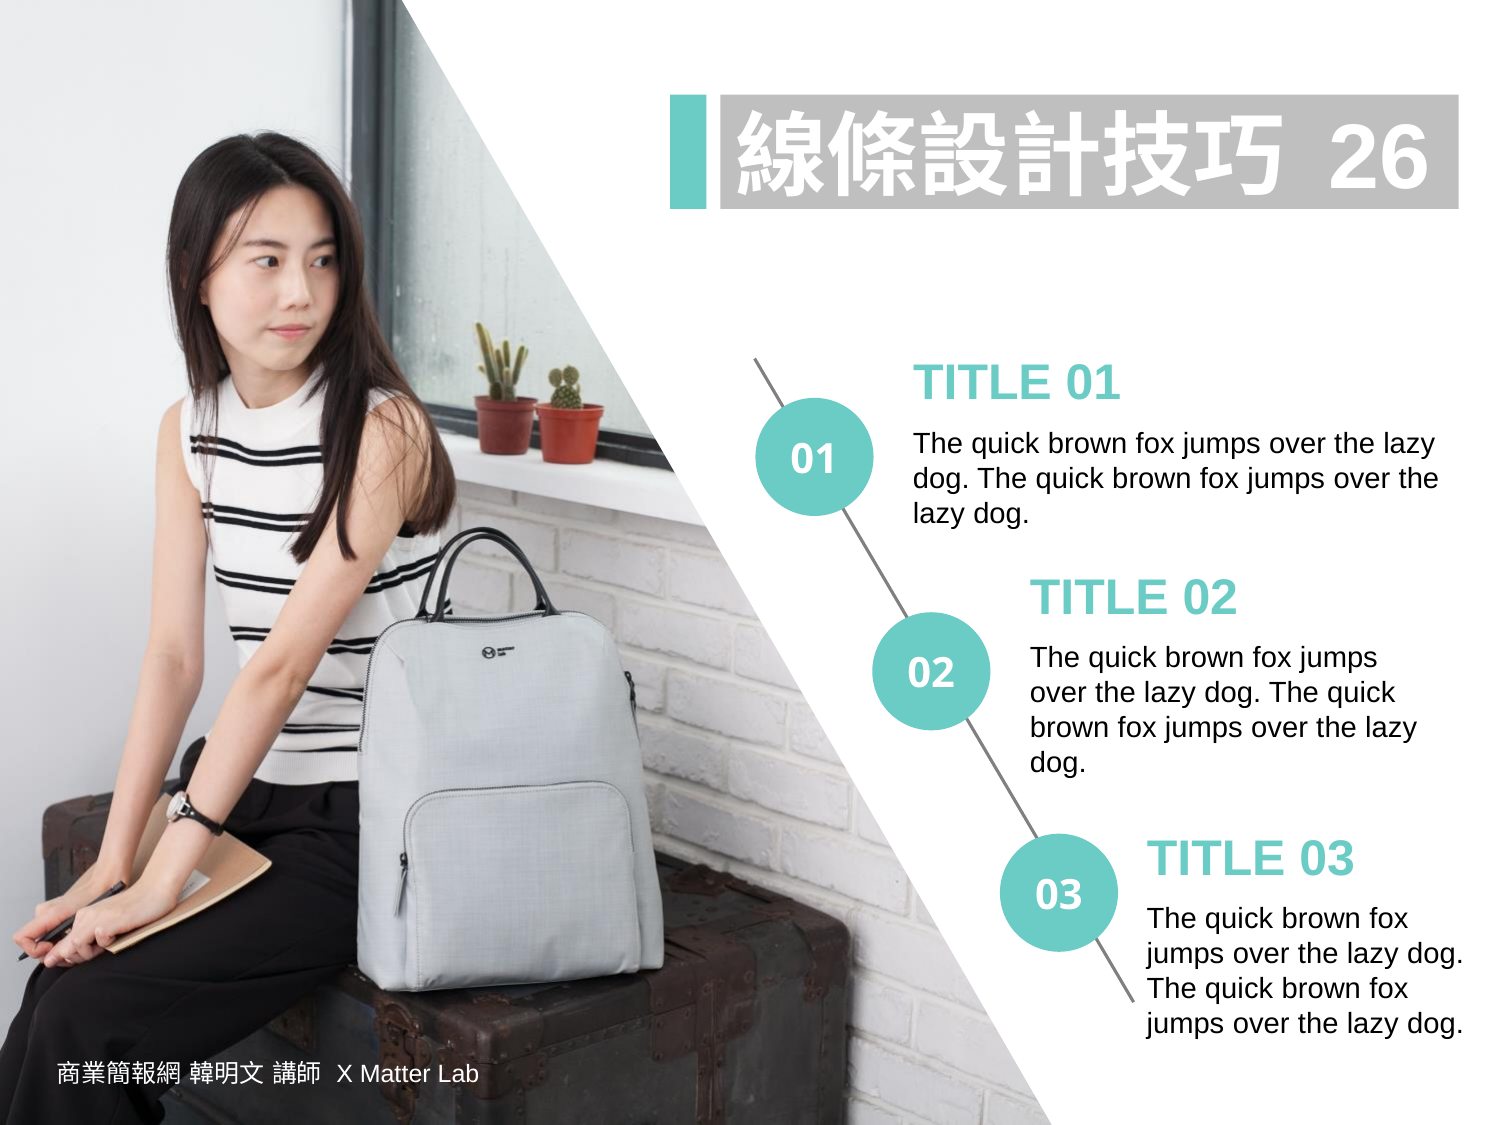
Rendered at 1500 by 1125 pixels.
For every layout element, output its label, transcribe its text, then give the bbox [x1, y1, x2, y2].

text_box TITLE 02 [1138, 556, 1290, 632]
picture [0, 0, 1052, 1125]
text_box TITLE 03 [1138, 817, 1407, 893]
text_box The quick brown fox jumps over the lazy dog. The quick brown fox jumps over the lazy dog. [1138, 631, 1452, 786]
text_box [754, 358, 1134, 1003]
text_box The quick brown fox jumps over the lazy dog. The quick brown fox jumps over the lazy dog. [1138, 416, 1485, 537]
text_box The quick brown fox jumps over the lazy dog. The quick brown fox jumps over the lazy dog. [1131, 892, 1493, 1047]
text_box 線條設計技巧 26 [1056, 92, 1461, 211]
text_box TITLE 01 [1056, 342, 1173, 418]
